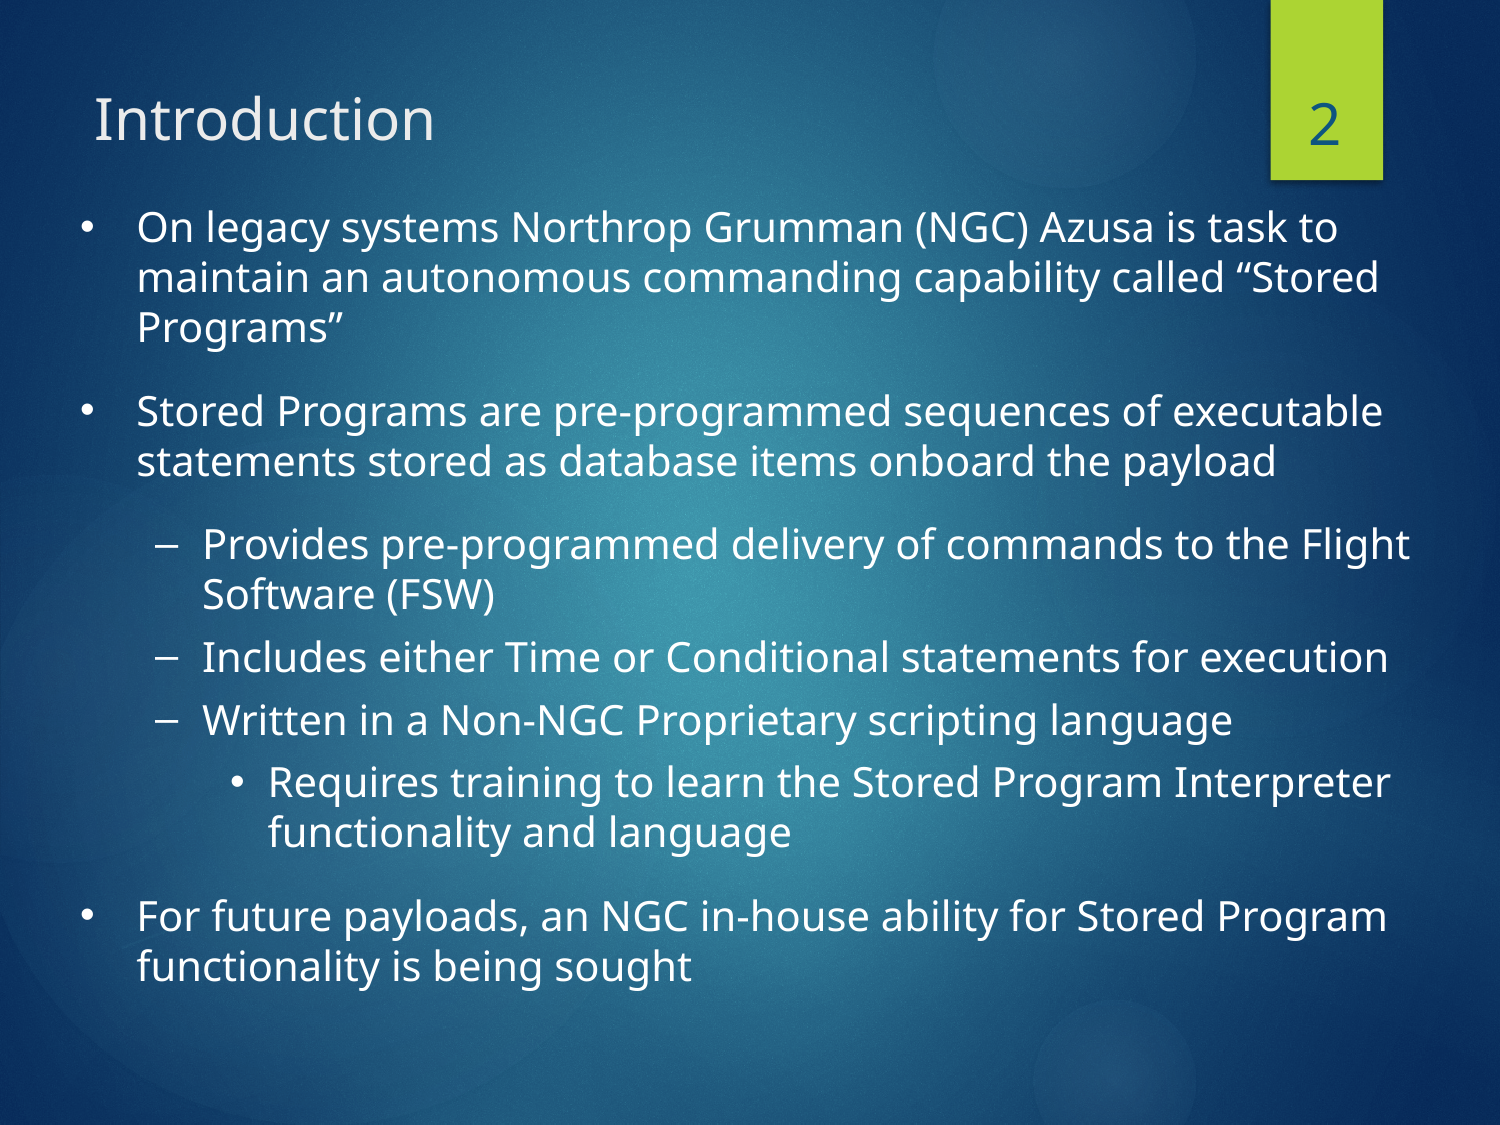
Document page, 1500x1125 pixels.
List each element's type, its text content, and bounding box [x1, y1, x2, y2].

text_box On legacy systems Northrop Grumman (NGC) Azusa is task to maintain an autonomous commanding capability called “Stored Programs” Stored Programs are pre-programmed sequences of executable statements stored as database items onboard the payload Provides pre-programmed delivery of commands to the Flight Software (FSW) Includes either Time or Conditional statements for execution Written in a Non-NGC Proprietary scripting language Requires training to learn the Stored Program Interpreter functionality and language For future payloads, an NGC in-house ability for Stored Program functionality is being sought [65, 193, 1461, 1051]
title Introduction [79, 74, 1237, 193]
slide_number 2 [1273, 48, 1378, 175]
